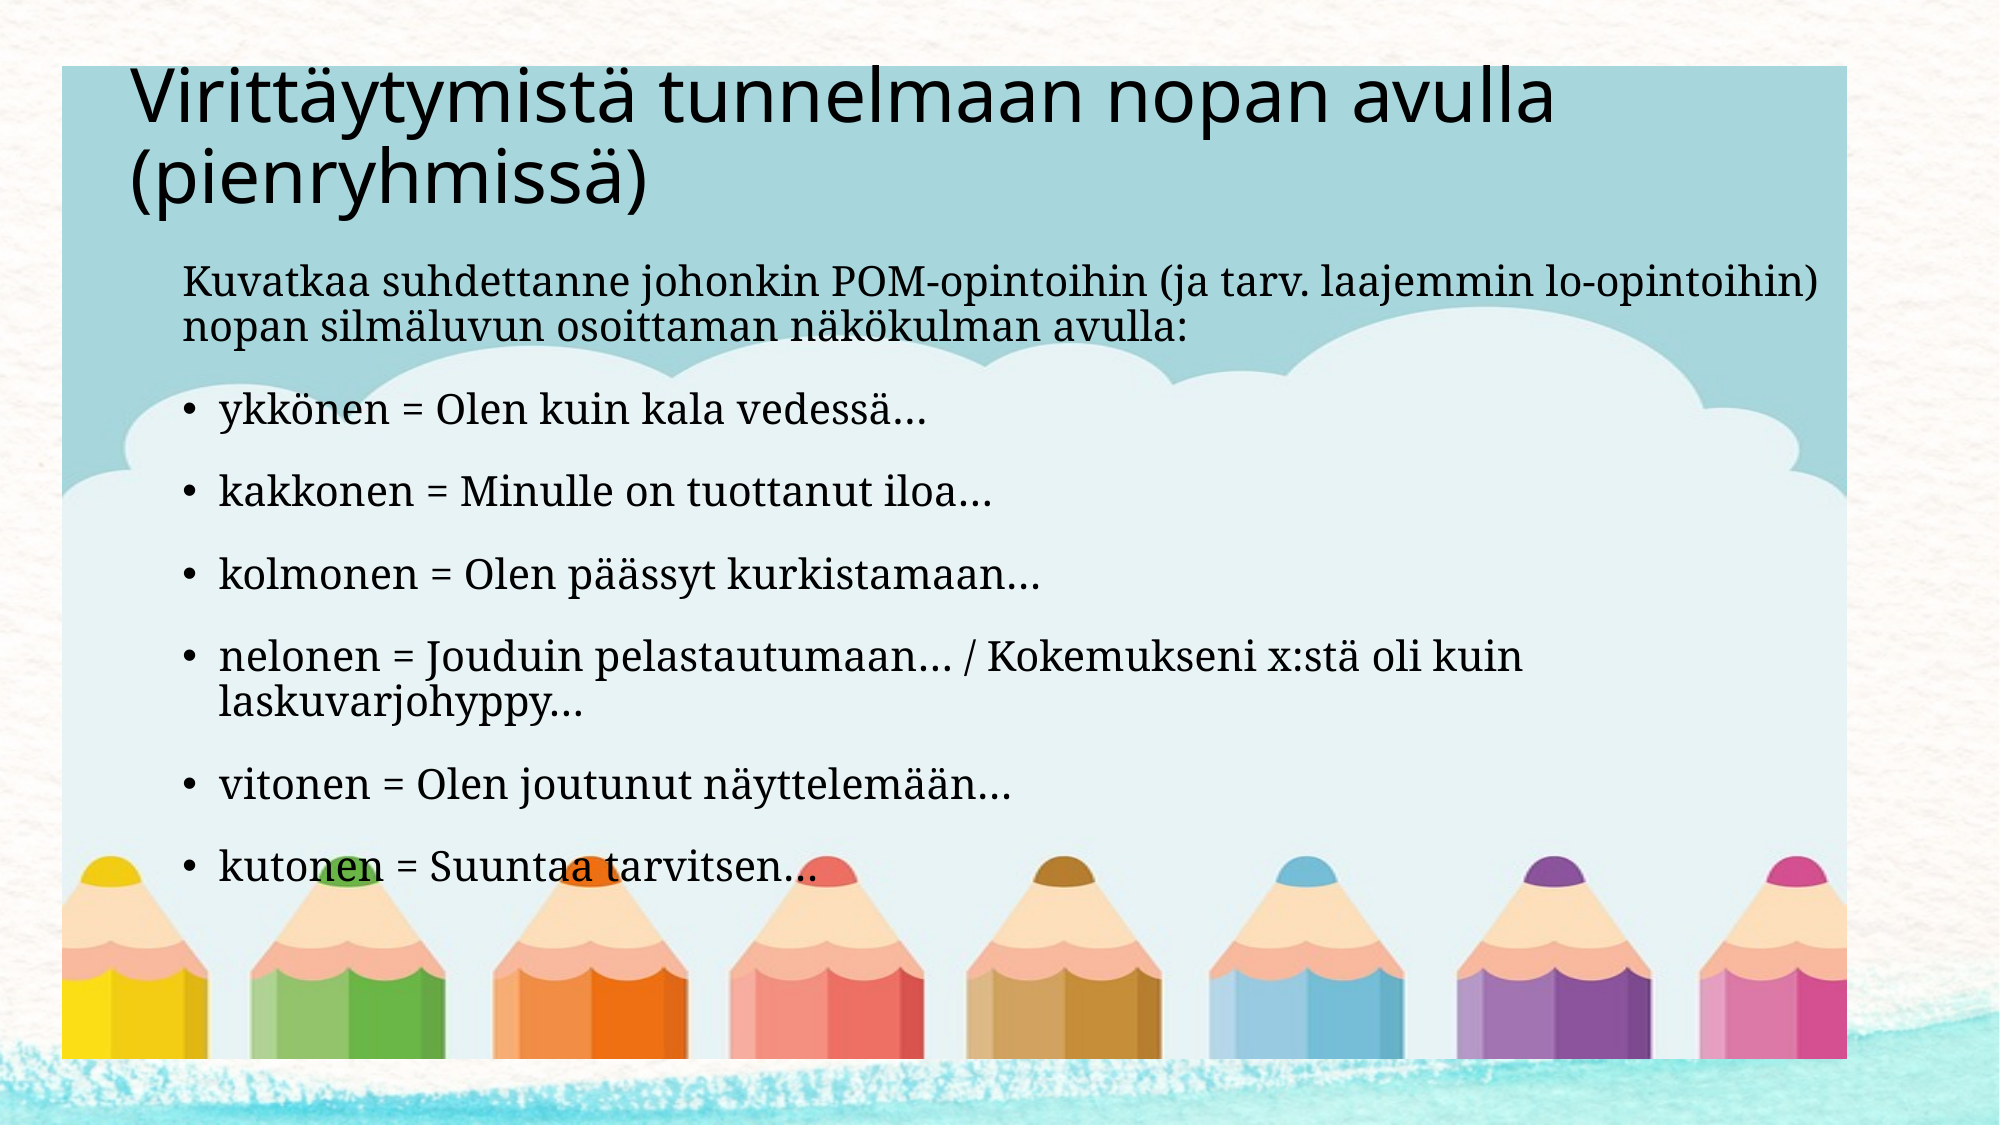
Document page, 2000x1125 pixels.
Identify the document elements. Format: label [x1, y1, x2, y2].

picture [0, 0, 2000, 1125]
list [1847, 253, 1851, 1012]
